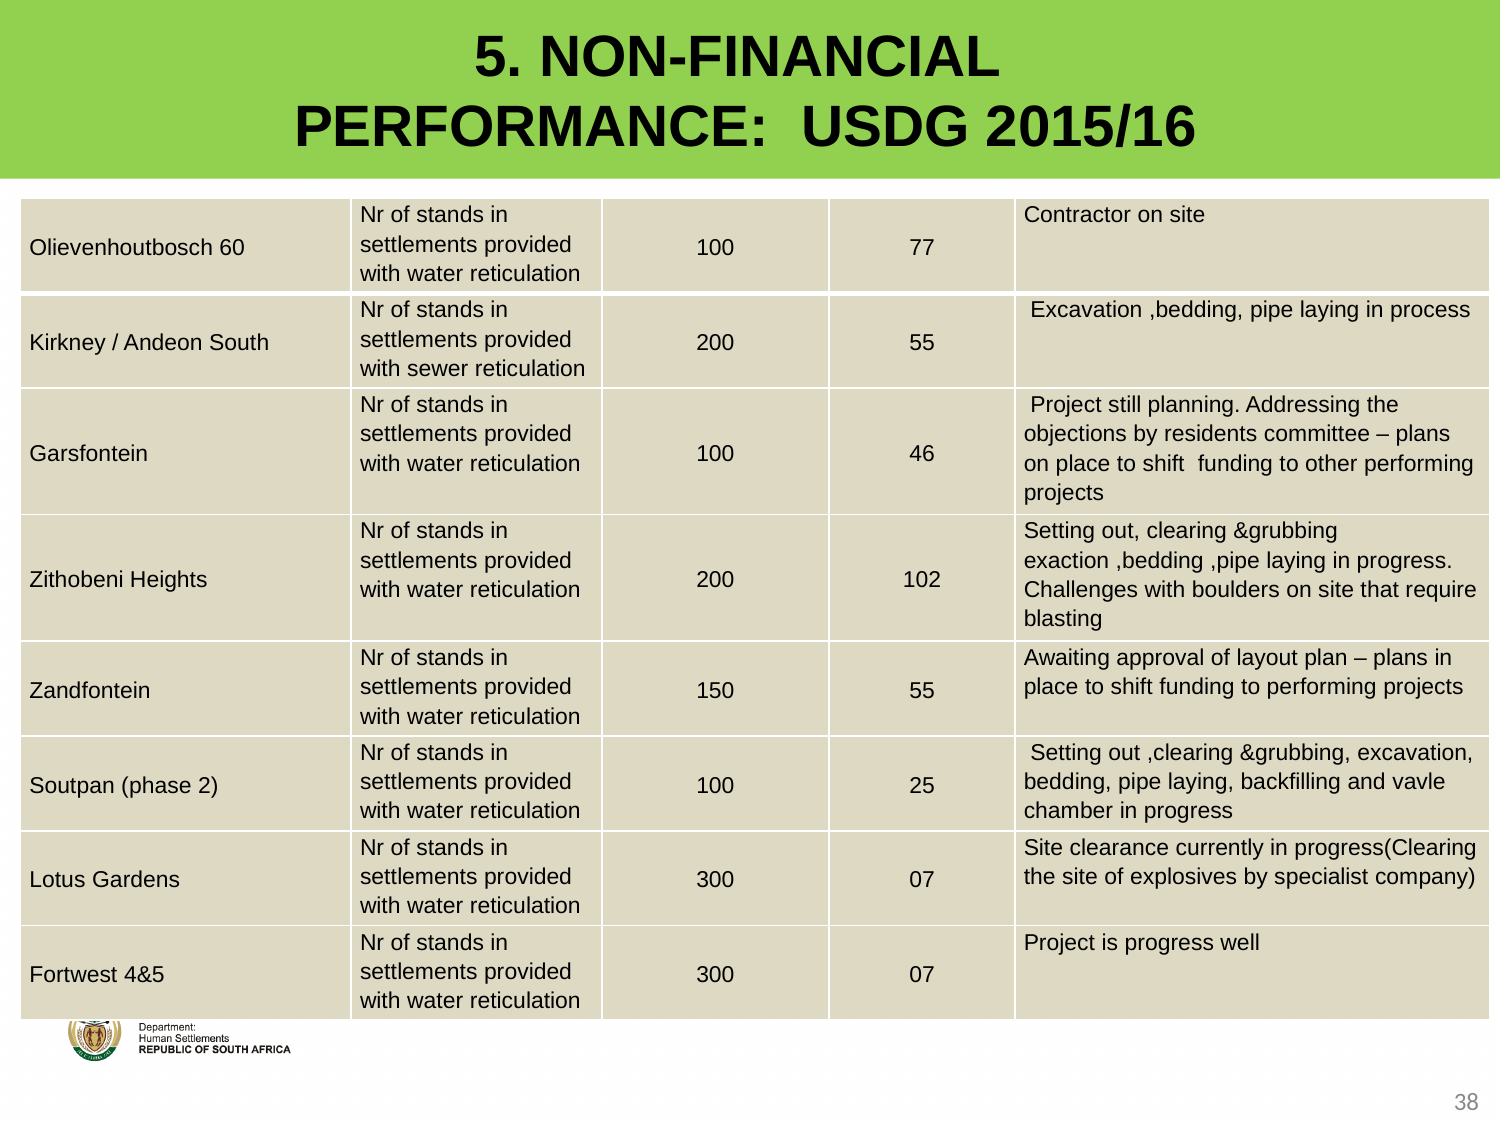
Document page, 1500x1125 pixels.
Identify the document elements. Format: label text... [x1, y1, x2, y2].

table_cell Site clearance currently in progress(Clearing the site of explosives by specialist company) [1016, 832, 1489, 925]
table_cell Excavation ,bedding, pipe laying in process [1016, 296, 1489, 387]
table_cell 55 [830, 642, 1014, 735]
table_header Nr of stands in settlements provided with water reticulation [352, 199, 601, 291]
table_cell 07 [830, 832, 1014, 925]
table_cell 46 [830, 389, 1014, 514]
table_cell Garsfontein [21, 389, 350, 514]
table_header Olievenhoutbosch 60 [21, 199, 350, 291]
table_cell 25 [830, 737, 1014, 830]
table_cell 102 [830, 515, 1014, 640]
table_cell 300 [603, 832, 828, 925]
title 5. NON-FINANCIAL PERFORMANCE: USDG 2015/16 [0, 0, 1500, 179]
table_cell Zithobeni Heights [21, 515, 350, 640]
table_cell 100 [603, 389, 828, 514]
table_cell Nr of stands in settlements provided with water reticulation [352, 642, 601, 735]
table_header 77 [830, 199, 1014, 291]
table_cell Soutpan (phase 2) [21, 737, 350, 830]
table_cell Project still planning. Addressing the objections by residents committee – plans on place to shift funding to other performing projects [1016, 389, 1489, 514]
slide_number 38 [1387, 1071, 1495, 1125]
table_cell Lotus Gardens [21, 832, 350, 925]
table_cell Project is progress well [1016, 926, 1489, 1019]
table_cell Nr of stands in settlements provided with sewer reticulation [352, 296, 601, 387]
table_cell Setting out, clearing &grubbing exaction ,bedding ,pipe laying in progress. Challenges with boulders on site that require blasting [1016, 515, 1489, 640]
table_cell 100 [603, 737, 828, 830]
table_cell 55 [830, 296, 1014, 387]
picture [0, 179, 1500, 1125]
table_cell Awaiting approval of layout plan – plans in place to shift funding to performing projects [1016, 642, 1489, 735]
table_cell 300 [603, 926, 828, 1019]
table_cell 07 [830, 926, 1014, 1019]
table_cell Fortwest 4&5 [21, 926, 350, 1019]
table_cell 200 [603, 515, 828, 640]
table_cell Setting out ,clearing &grubbing, excavation, bedding, pipe laying, backfilling and vavle chamber in progress [1016, 737, 1489, 830]
table_cell Nr of stands in settlements provided with water reticulation [352, 832, 601, 925]
table_header 100 [603, 199, 828, 291]
table_header Contractor on site [1016, 199, 1489, 291]
table_cell 150 [603, 642, 828, 735]
table_cell Nr of stands in settlements provided with water reticulation [352, 515, 601, 640]
table_cell Kirkney / Andeon South [21, 296, 350, 387]
table_cell 200 [603, 296, 828, 387]
table_cell Nr of stands in settlements provided with water reticulation [352, 737, 601, 830]
table_cell Zandfontein [21, 642, 350, 735]
table_cell Nr of stands in settlements provided with water reticulation [352, 926, 601, 1019]
table_cell Nr of stands in settlements provided with water reticulation [352, 389, 601, 514]
